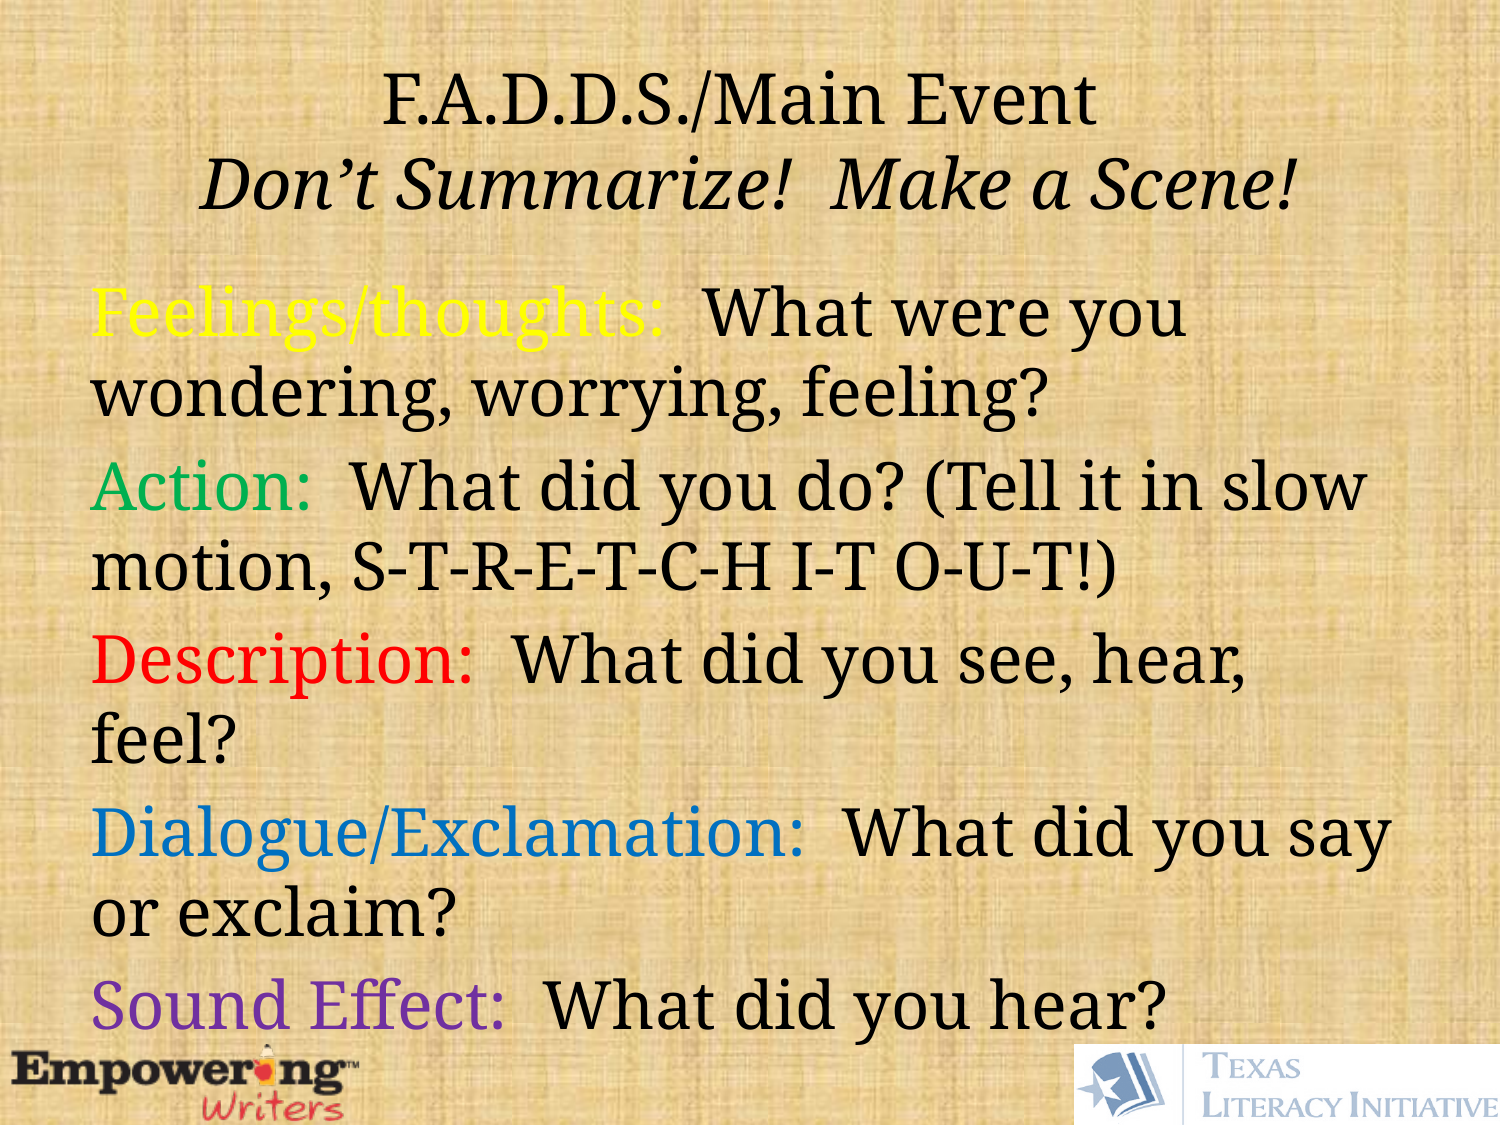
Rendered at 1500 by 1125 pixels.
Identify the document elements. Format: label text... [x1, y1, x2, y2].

title F.A.D.D.S./Main Event Don’t Summarize! Make a Scene! [75, 45, 1425, 233]
list Feelings/thoughts: What were you wondering, worrying, feeling? Action: What did you do? (Tell it in slow motion, S-T-R-E-T-C-H I-T O-U-T!) Description: What did you see, hear, feel? Dialogue/Exclamation: What did you say or exclaim? Sound Effect: What did you hear? [75, 262, 1425, 1005]
picture [0, 0, 1500, 1125]
